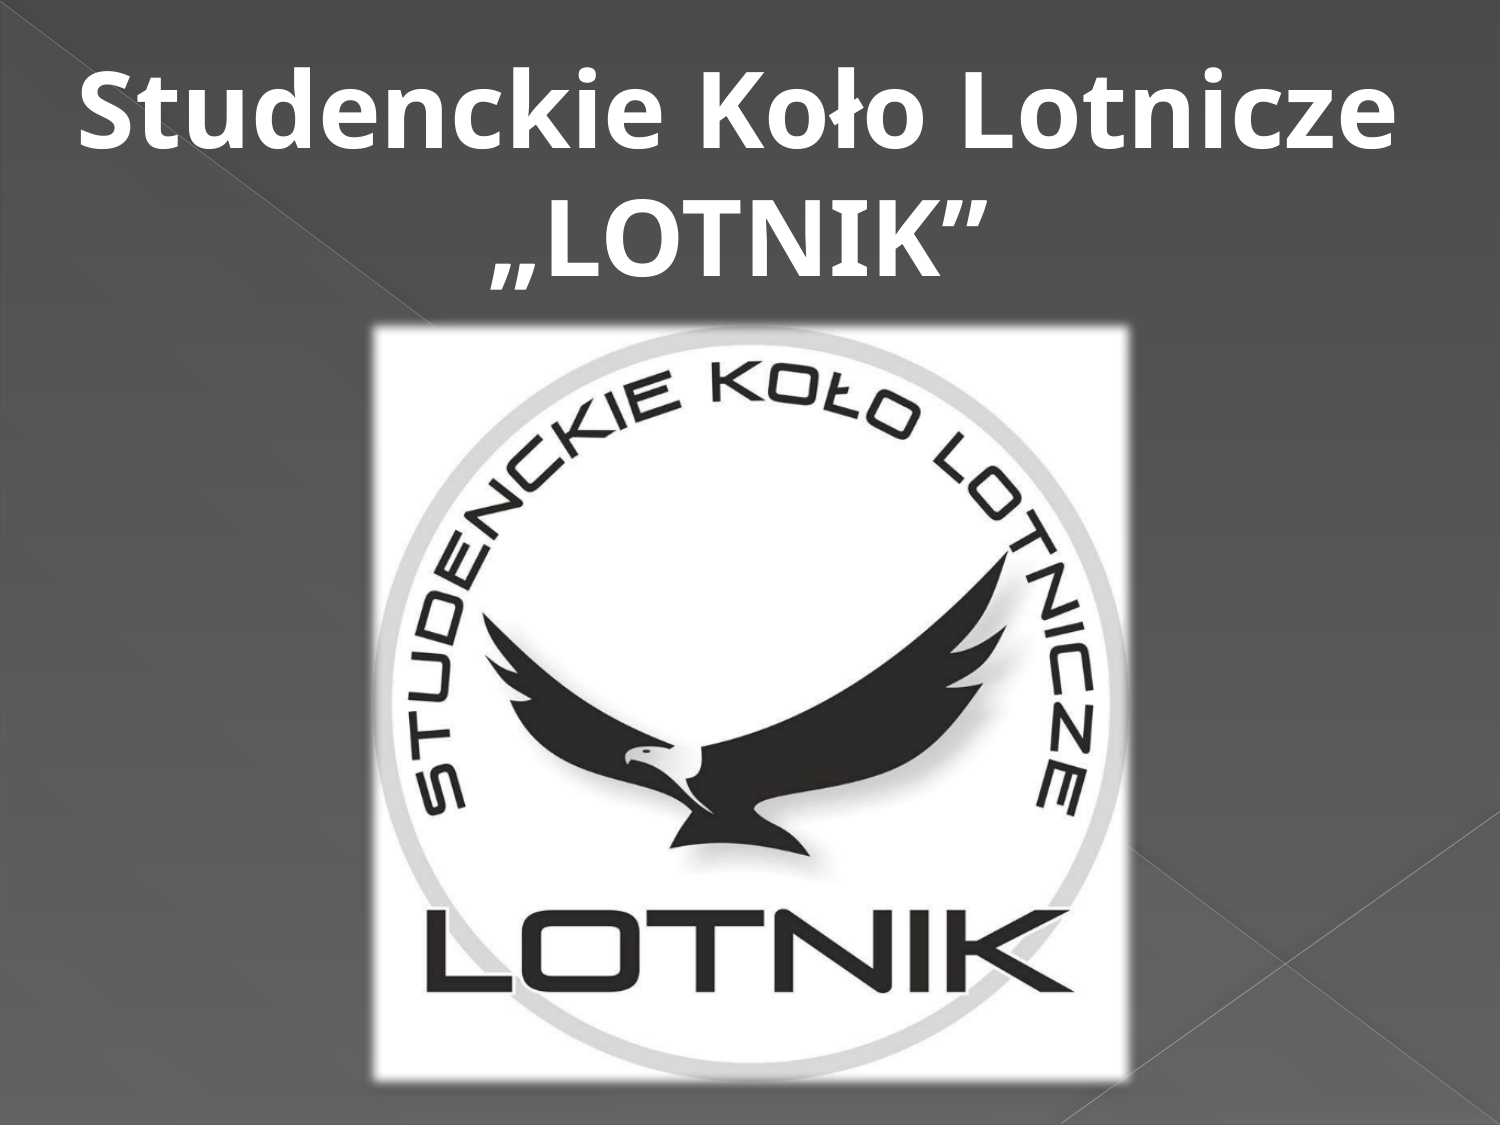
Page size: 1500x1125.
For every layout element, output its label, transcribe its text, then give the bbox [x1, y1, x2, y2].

picture [363, 316, 1139, 1092]
text_box Studenckie Koło Lotnicze „LOTNIK” [46, 35, 1430, 350]
